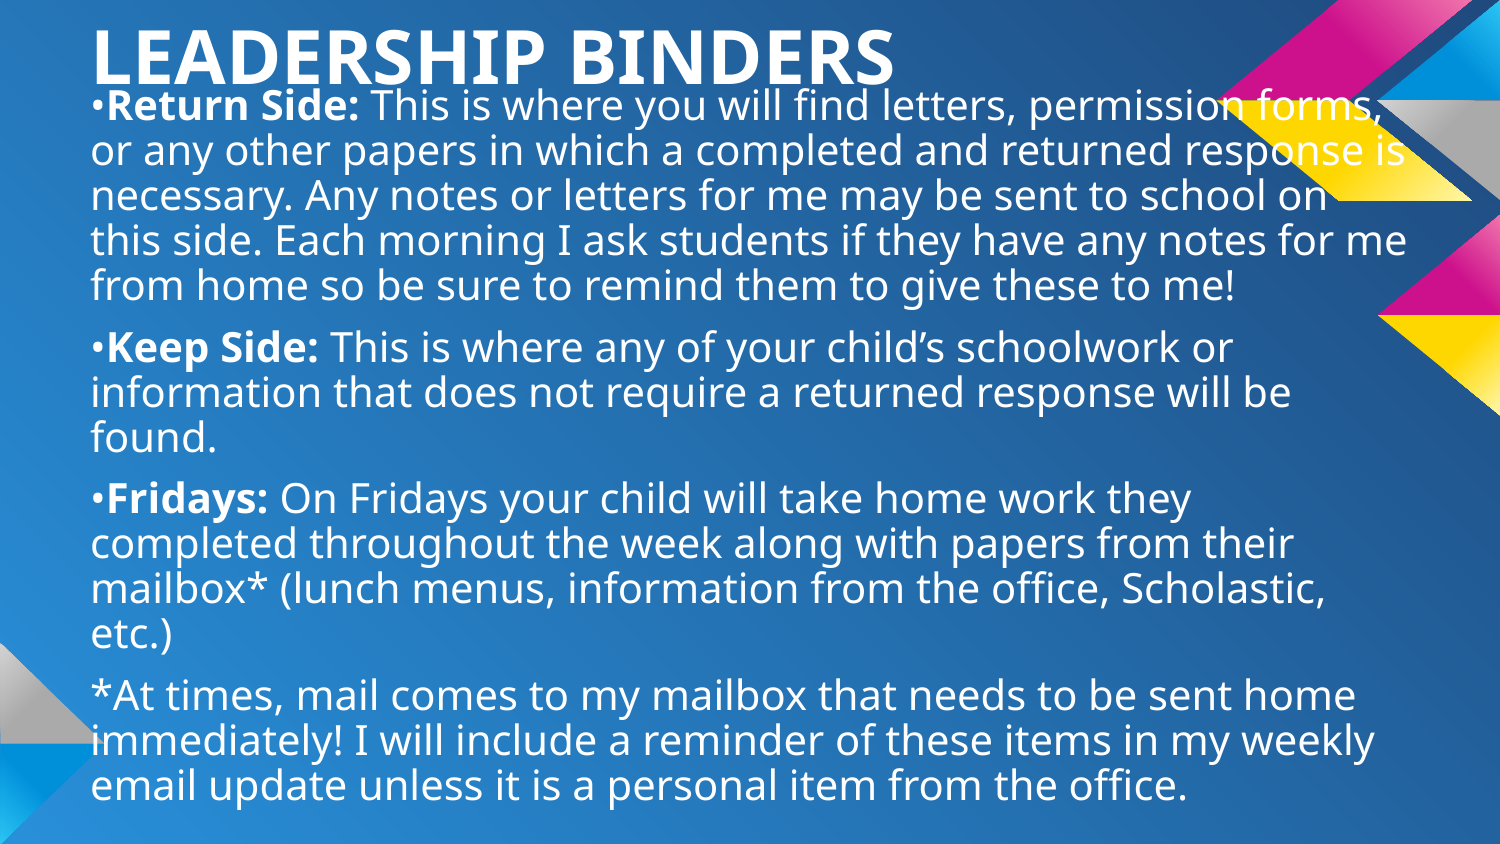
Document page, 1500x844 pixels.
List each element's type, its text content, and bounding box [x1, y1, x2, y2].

picture [94, 744, 99, 755]
title LEADERSHIP BINDERS [75, 0, 1204, 69]
list •Return Side: This is where you will find letters, permission forms, or any other papers in which a completed and returned response is necessary. Any notes or letters for me may be sent to school on this side. Each morning I ask students if they have any notes for me from home so be sure to remind them to give these to me! •Keep Side: This is where any of your child’s schoolwork or information that does not require a returned response will be found. •Fridays: On Fridays your child will take home work they completed throughout the week along with papers from their mailbox* (lunch menus, information from the office, Scholastic, etc.) *At times, mail comes to my mailbox that needs to be sent home immediately! I will include a reminder of these items in my weekly email update unless it is a personal item from the office. [75, 69, 1425, 665]
